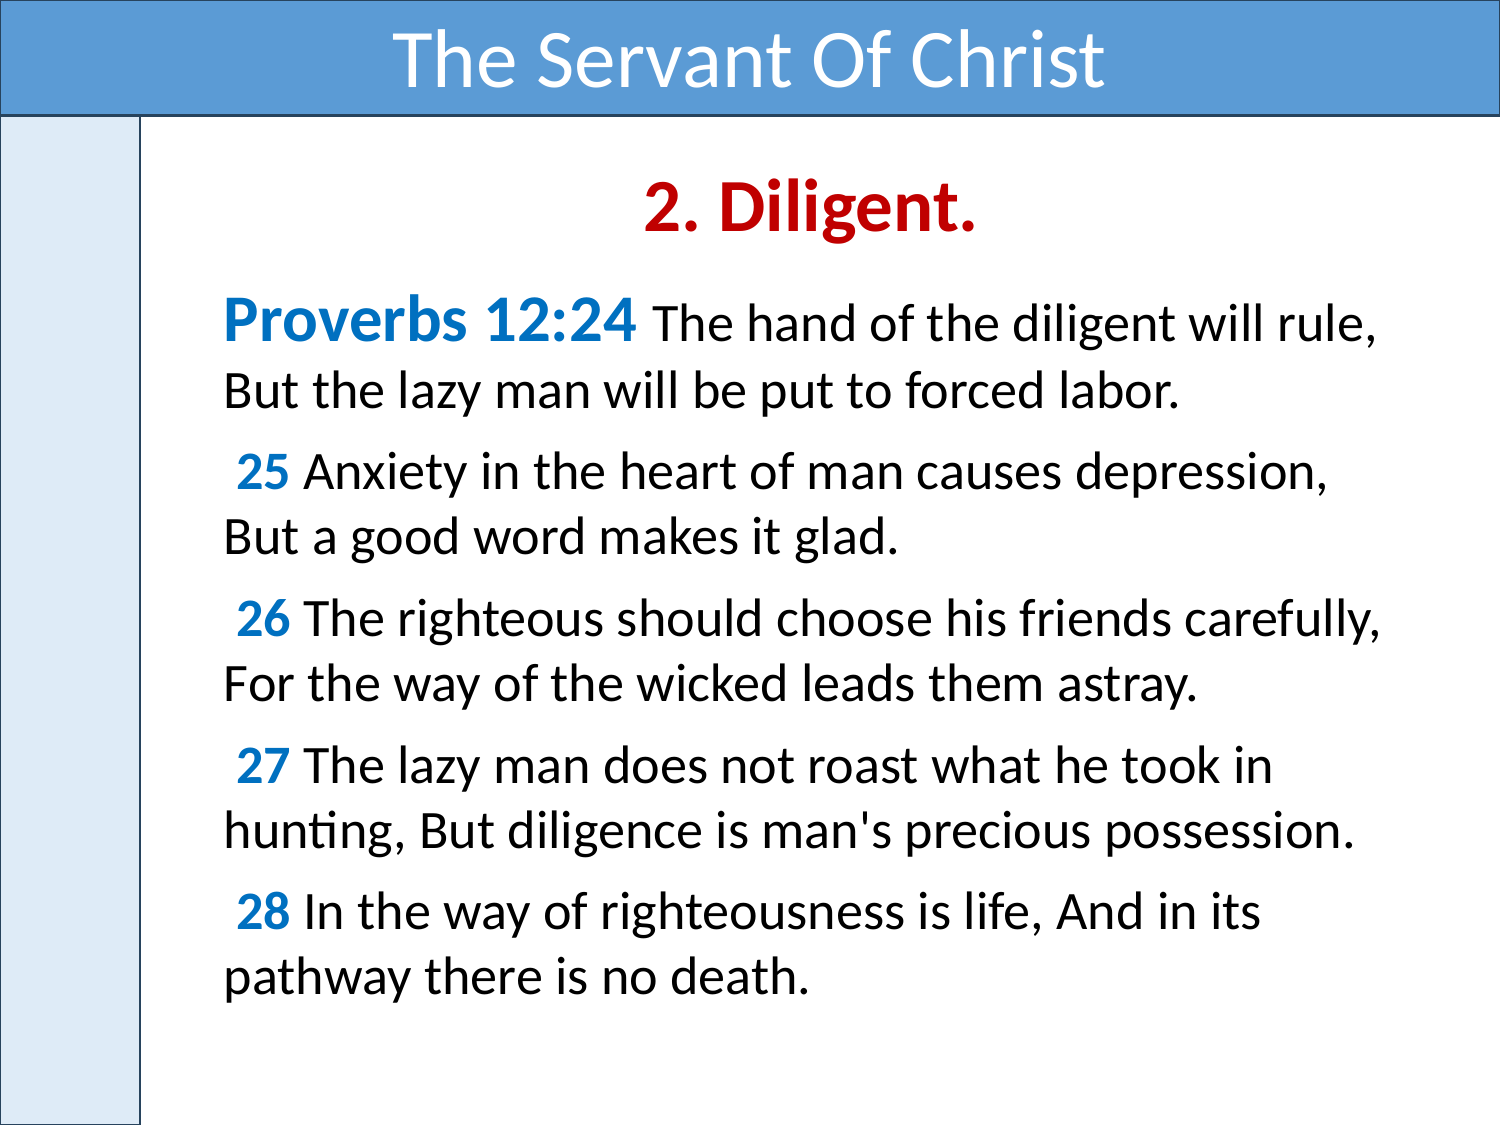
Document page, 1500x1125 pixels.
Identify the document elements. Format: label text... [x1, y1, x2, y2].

text_box [0, 117, 141, 1125]
text_box [0, 112, 1500, 117]
text_box 2. Diligent. [140, 149, 1500, 254]
text_box Proverbs 12:24 The hand of the diligent will rule, But the lazy man will be put to forced labor. 25 Anxiety in the heart of man causes depression, But a good word makes it glad. 26 The righteous should choose his friends carefully, For the way of the wicked leads them astray. 27 The lazy man does not roast what he took in hunting, But diligence is man's precious possession. 28 In the way of righteousness is life, And in its pathway there is no death. The hand of a diligent servant searches. [209, 266, 1408, 1125]
text_box The Servant Of Christ [0, 0, 1500, 112]
